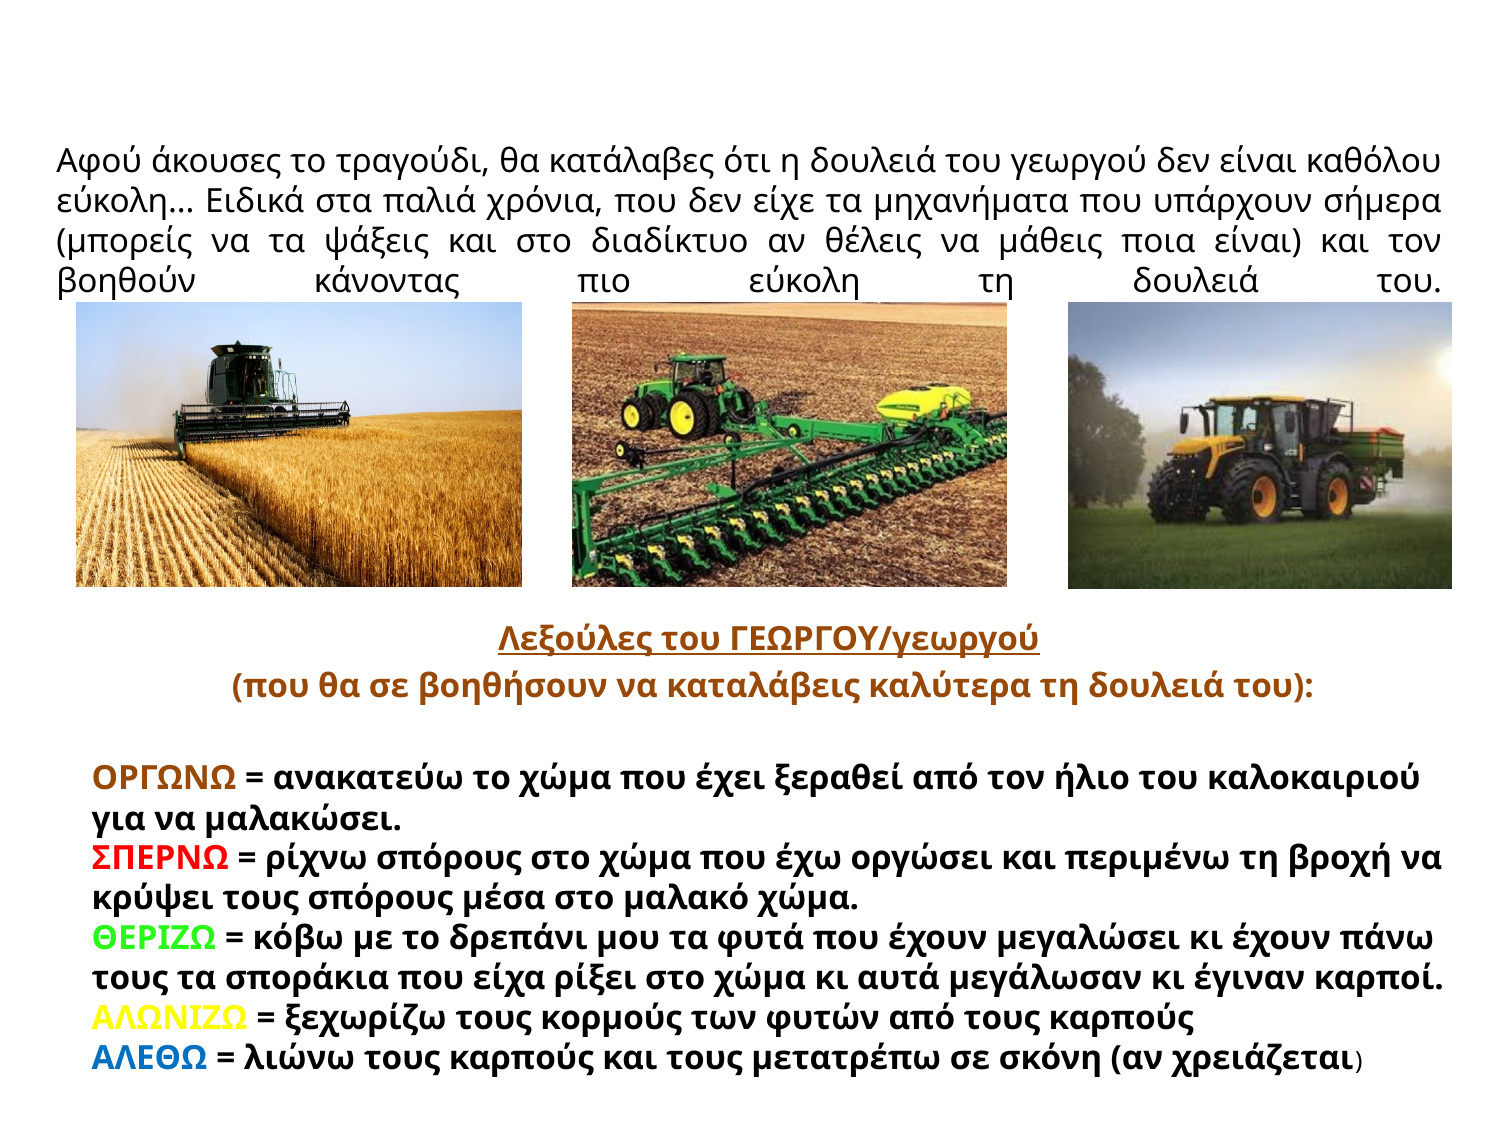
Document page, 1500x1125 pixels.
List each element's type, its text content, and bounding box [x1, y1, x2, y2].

picture [76, 302, 522, 587]
subtitle Λεξούλες του ΓΕΩΡΓΟΥ/γεωργού (που θα σε βοηθήσουν να καταλάβεις καλύτερα τη δουλειά του): ΟΡΓΩΝΩ = ανακατεύω το χώμα που έχει ξεραθεί από τον ήλιο του καλοκαιριού για να μαλακώσει. ΣΠΕΡΝΩ = ρίχνω σπόρους στο χώμα που έχω οργώσει και περιμένω τη βροχή να κρύψει τους σπόρους μέσα στο μαλακό χώμα. ΘΕΡΙΖΩ = κόβω με το δρεπάνι μου τα φυτά που έχουν μεγαλώσει κι έχουν πάνω τους τα σποράκια που είχα ρίξει στο χώμα κι αυτά μεγάλωσαν κι έγιναν καρποί. ΑΛΩΝΙΖΩ = ξεχωρίζω τους κορμούς των φυτών από τους καρπούς ΑΛΕΘΩ = λιώνω τους καρπούς και τους μετατρέπω σε σκόνη (αν χρειάζεται) [76, 609, 1471, 1094]
title Αφού άκουσες το τραγούδι, θα κατάλαβες ότι η δουλειά του γεωργού δεν είναι καθόλου εύκολη… Ειδικά στα παλιά χρόνια, που δεν είχε τα μηχανήματα που υπάρχουν σήμερα (μπορείς να τα ψάξεις και στο διαδίκτυο αν θέλεις να μάθεις ποια είναι) και τον βοηθούν κάνοντας πιο εύκολη τη δουλειά του. [41, 0, 1459, 587]
picture [1068, 302, 1452, 589]
picture [572, 302, 1007, 587]
